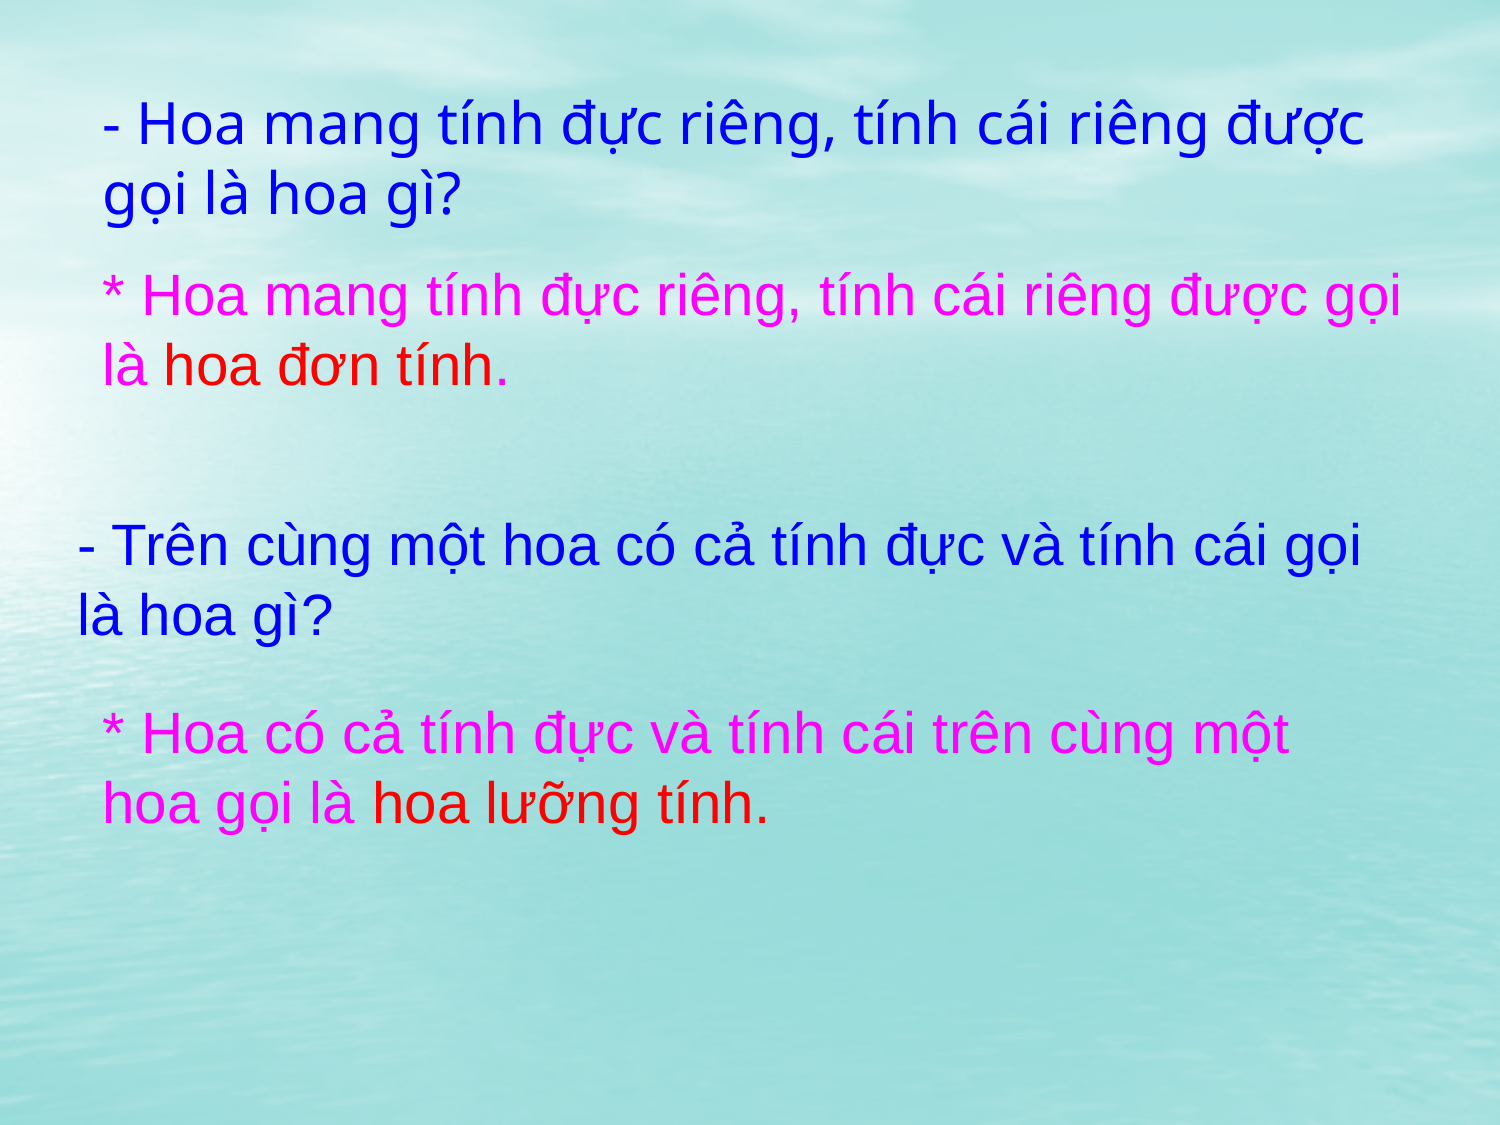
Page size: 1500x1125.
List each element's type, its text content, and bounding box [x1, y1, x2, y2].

text_box * Hoa có cả tính đực và tính cái trên cùng một hoa gọi là hoa lưỡng tính. [87, 687, 1388, 843]
text_box * Hoa mang tính đực riêng, tính cái riêng được gọi là hoa đơn tính. [87, 249, 1425, 405]
text_box - Trên cùng một hoa có cả tính đực và tính cái gọi là hoa gì? [62, 499, 1438, 655]
title - Hoa mang tính đực riêng, tính cái riêng được gọi là hoa gì? [87, 62, 1438, 251]
